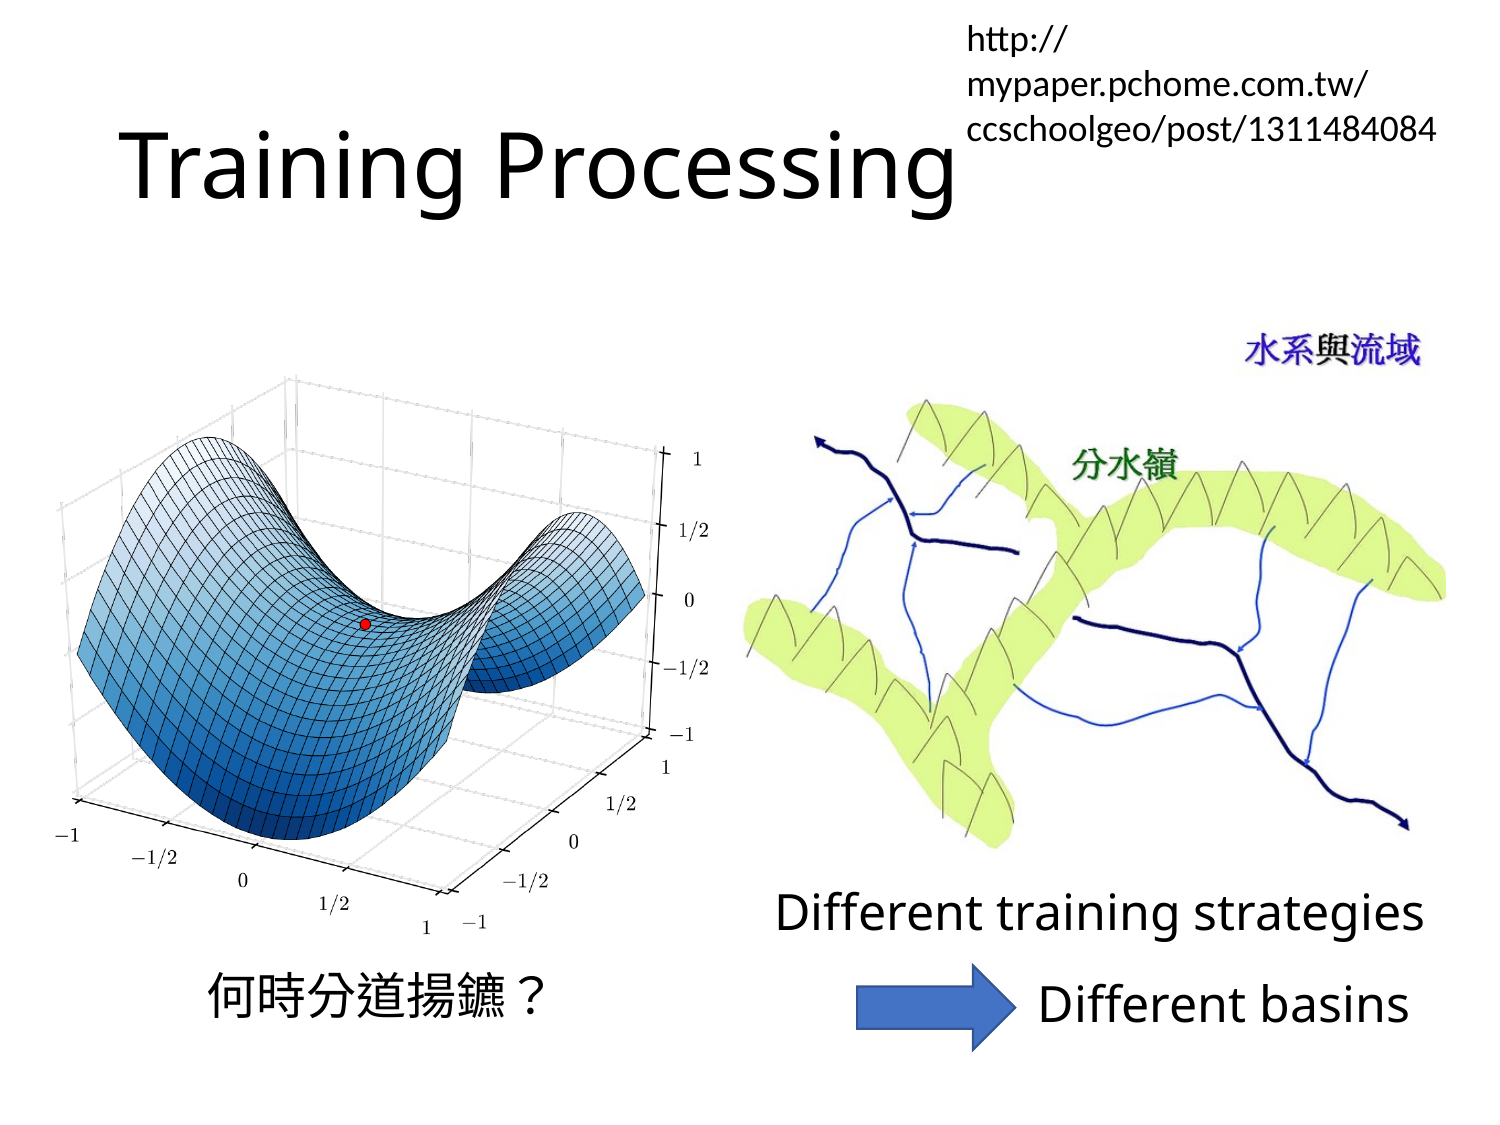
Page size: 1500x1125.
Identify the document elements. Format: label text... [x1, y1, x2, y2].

text_box 何時分道揚鑣？ [123, 957, 640, 1032]
text_box [856, 962, 1017, 1053]
text_box Different training strategies [743, 872, 1471, 948]
text_box http://mypaper.pchome.com.tw/ccschoolgeo/post/1311484084 [951, 6, 1486, 157]
title Training Processing [103, 59, 1397, 278]
picture [0, 322, 1446, 941]
text_box Different basins [987, 965, 1461, 1041]
